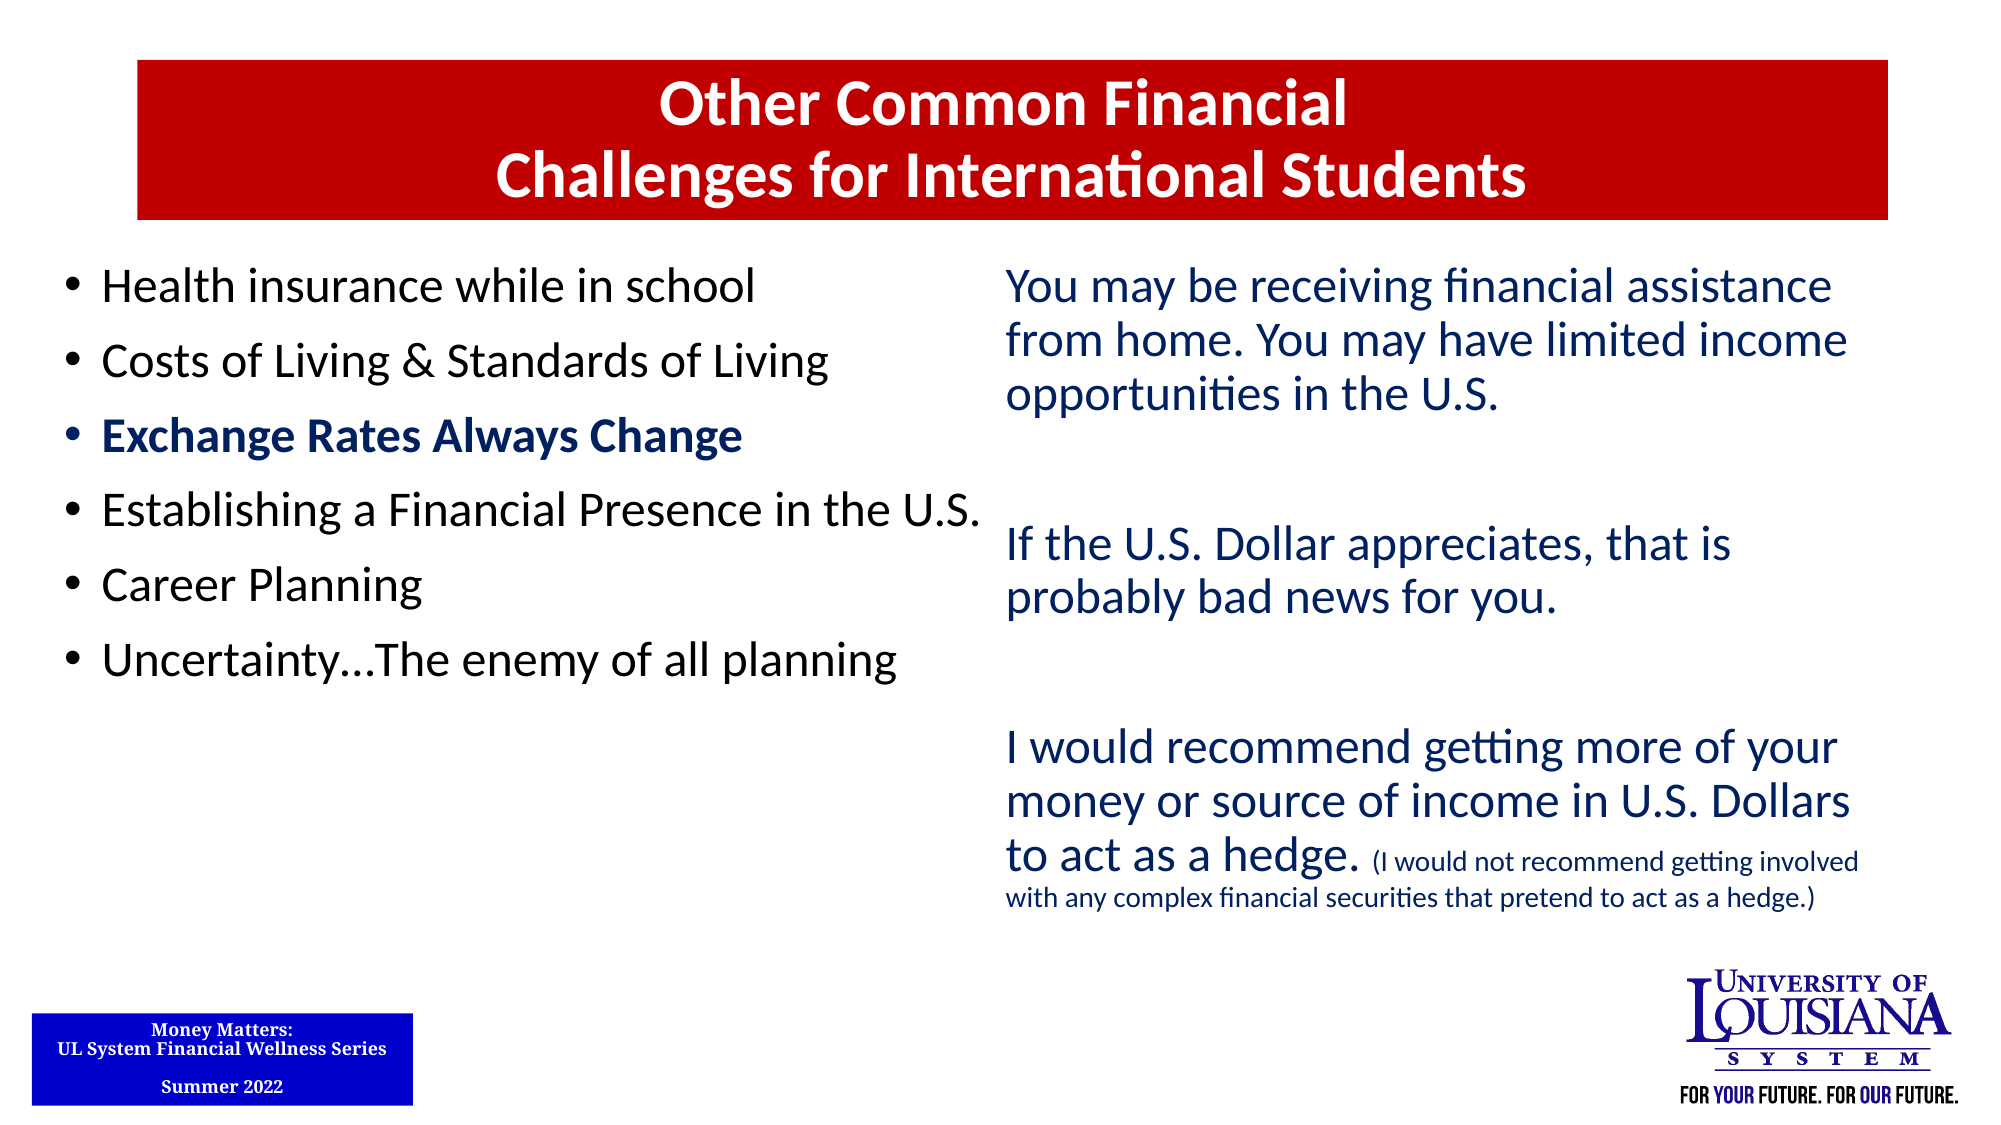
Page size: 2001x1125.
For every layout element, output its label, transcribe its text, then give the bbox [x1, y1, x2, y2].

picture [1655, 956, 1983, 1120]
text_box Health insurance while in school Costs of Living & Standards of Living Exchange Rates Always Change Establishing a Financial Presence in the U.S. Career Planning Uncertainty…The enemy of all planning [49, 251, 990, 1001]
text_box You may be receiving financial assistance from home. You may have limited income opportunities in the U.S. If the U.S. Dollar appreciates, that is probably bad news for you. I would recommend getting more of your money or source of income in U.S. Dollars to act as a hedge. (I would not recommend getting involved with any complex financial securities that pretend to act as a hedge.) [990, 251, 1888, 1001]
text_box Other Common Financial Challenges for International Students [137, 59, 1888, 220]
